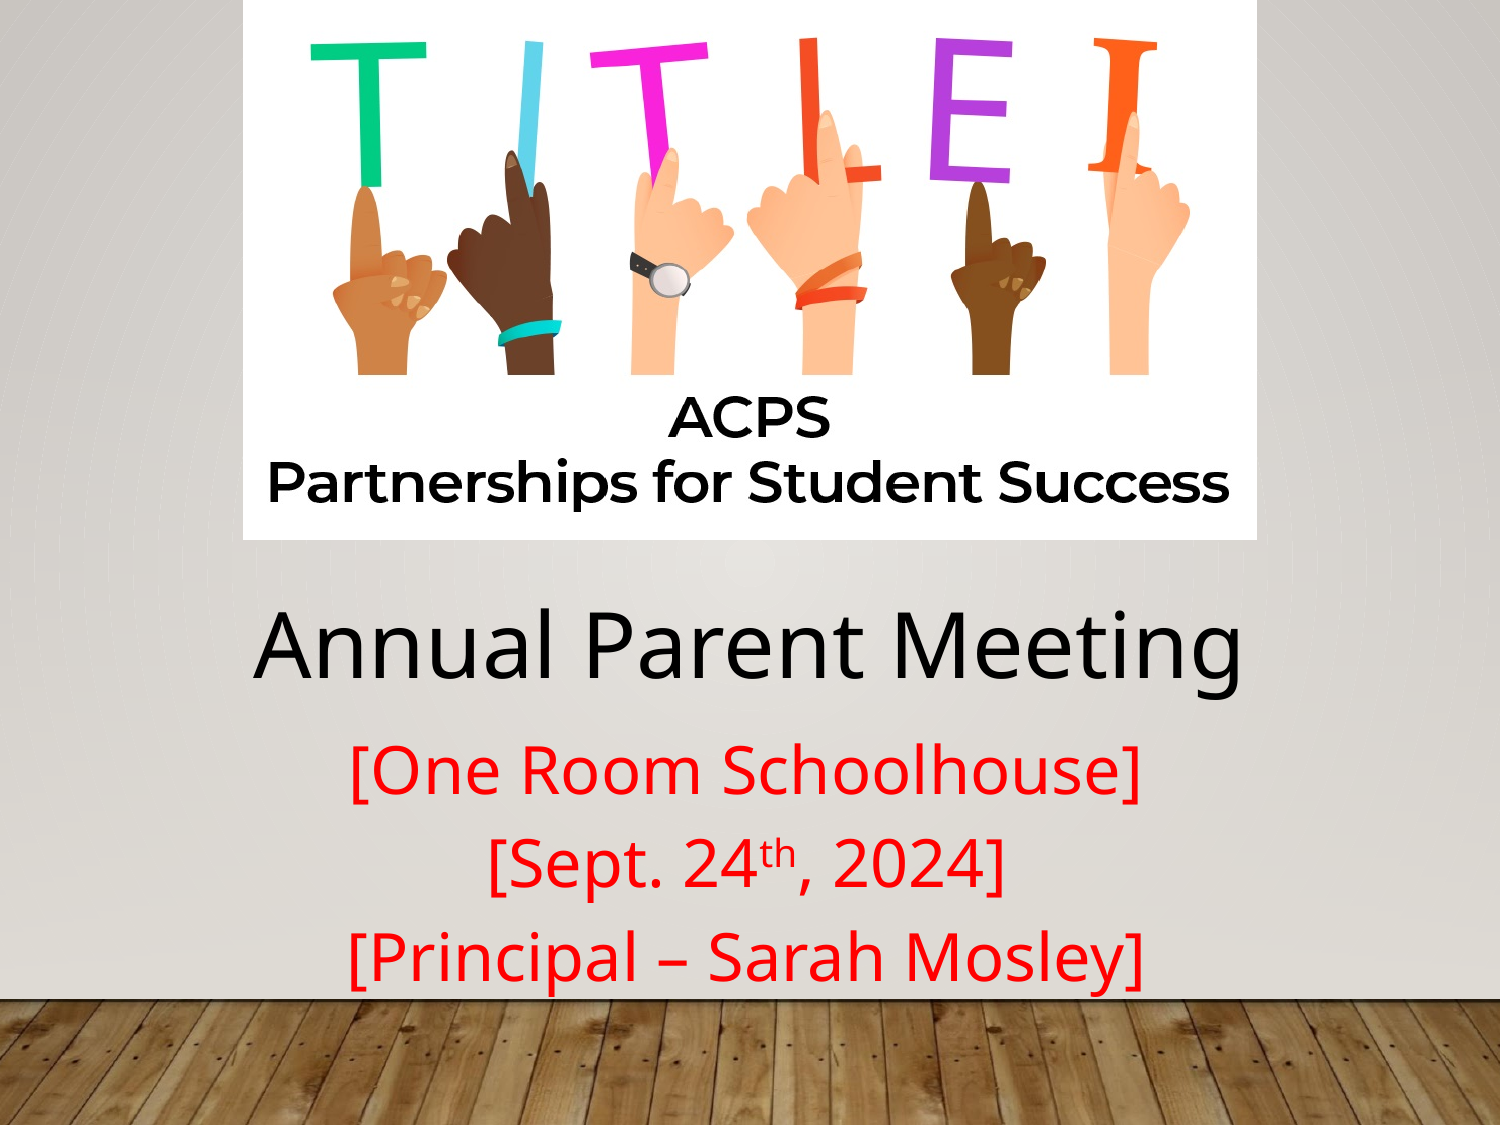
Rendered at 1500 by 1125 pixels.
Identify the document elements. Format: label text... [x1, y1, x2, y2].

picture [242, 0, 1258, 541]
picture [0, 999, 1500, 1125]
text_box Annual Parent Meeting [0, 562, 1500, 721]
text_box [One Room Schoolhouse] [Sept. 24th, 2024] [Principal – Sarah Mosley] [0, 720, 1494, 1023]
